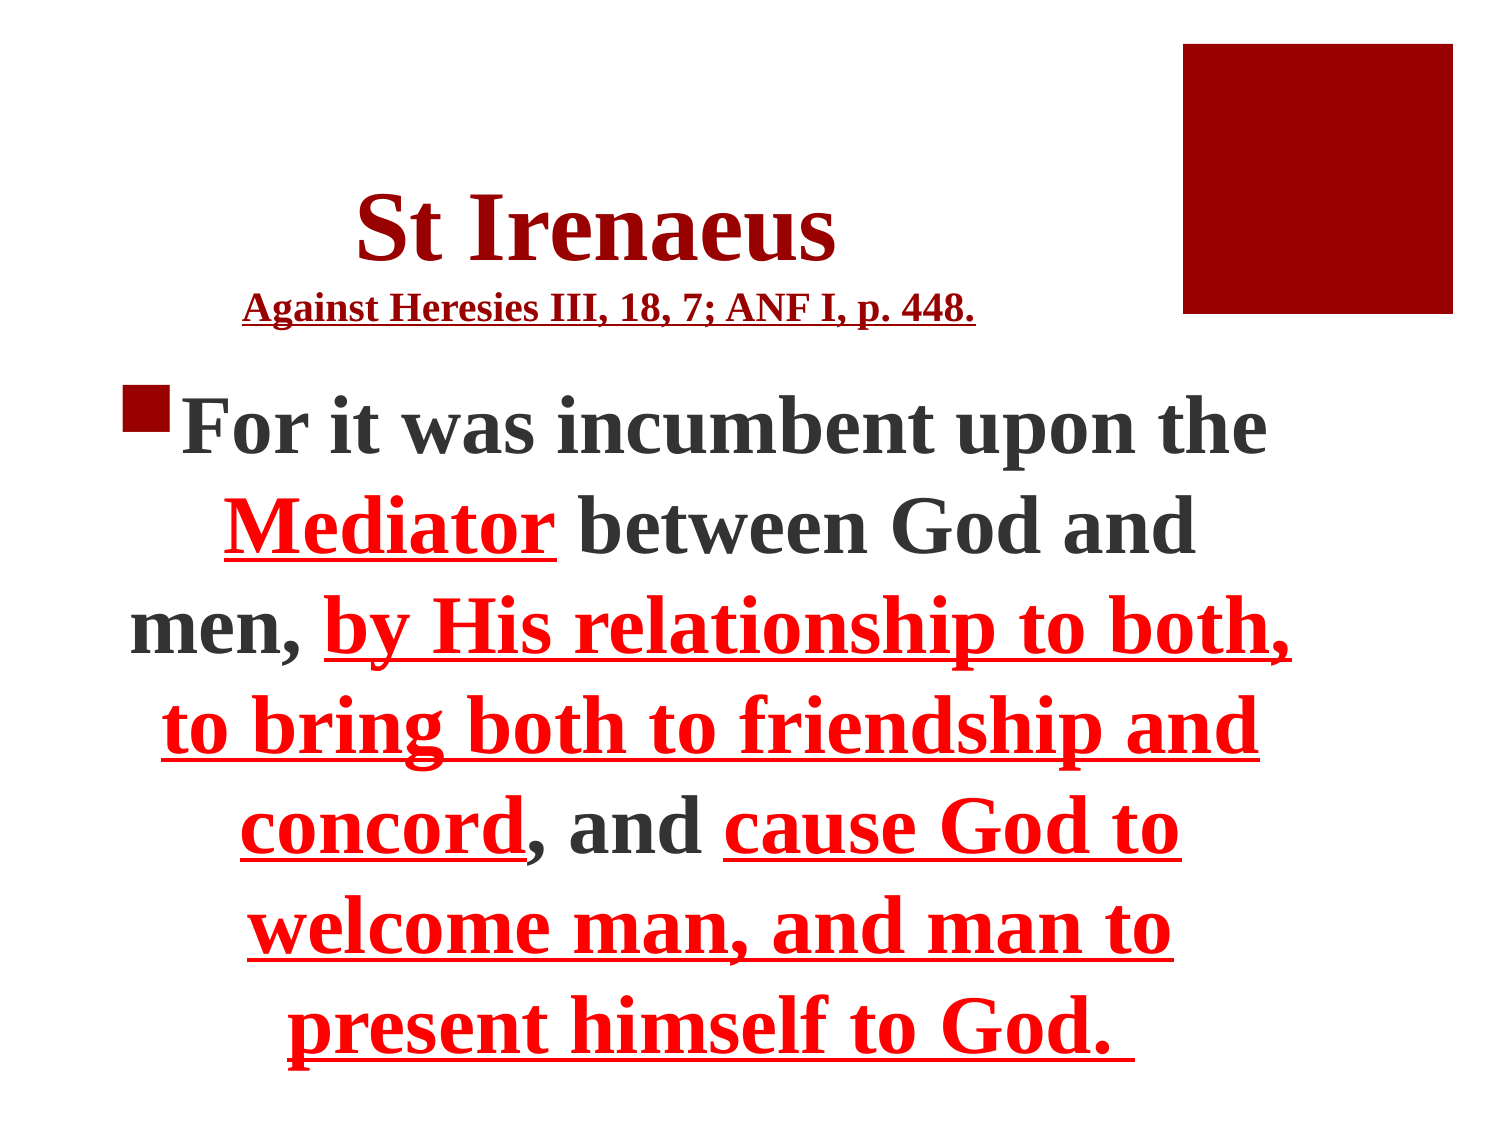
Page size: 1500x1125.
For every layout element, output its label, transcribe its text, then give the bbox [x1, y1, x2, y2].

list For it was incumbent upon the Mediator between God and men, by His relationship to both, to bring both to friendship and concord, and cause God to welcome man, and man to present himself to God. [75, 362, 1309, 1077]
title St Irenaeus Against Heresies III, 18, 7; ANF I, p. 448. [75, 149, 1143, 338]
